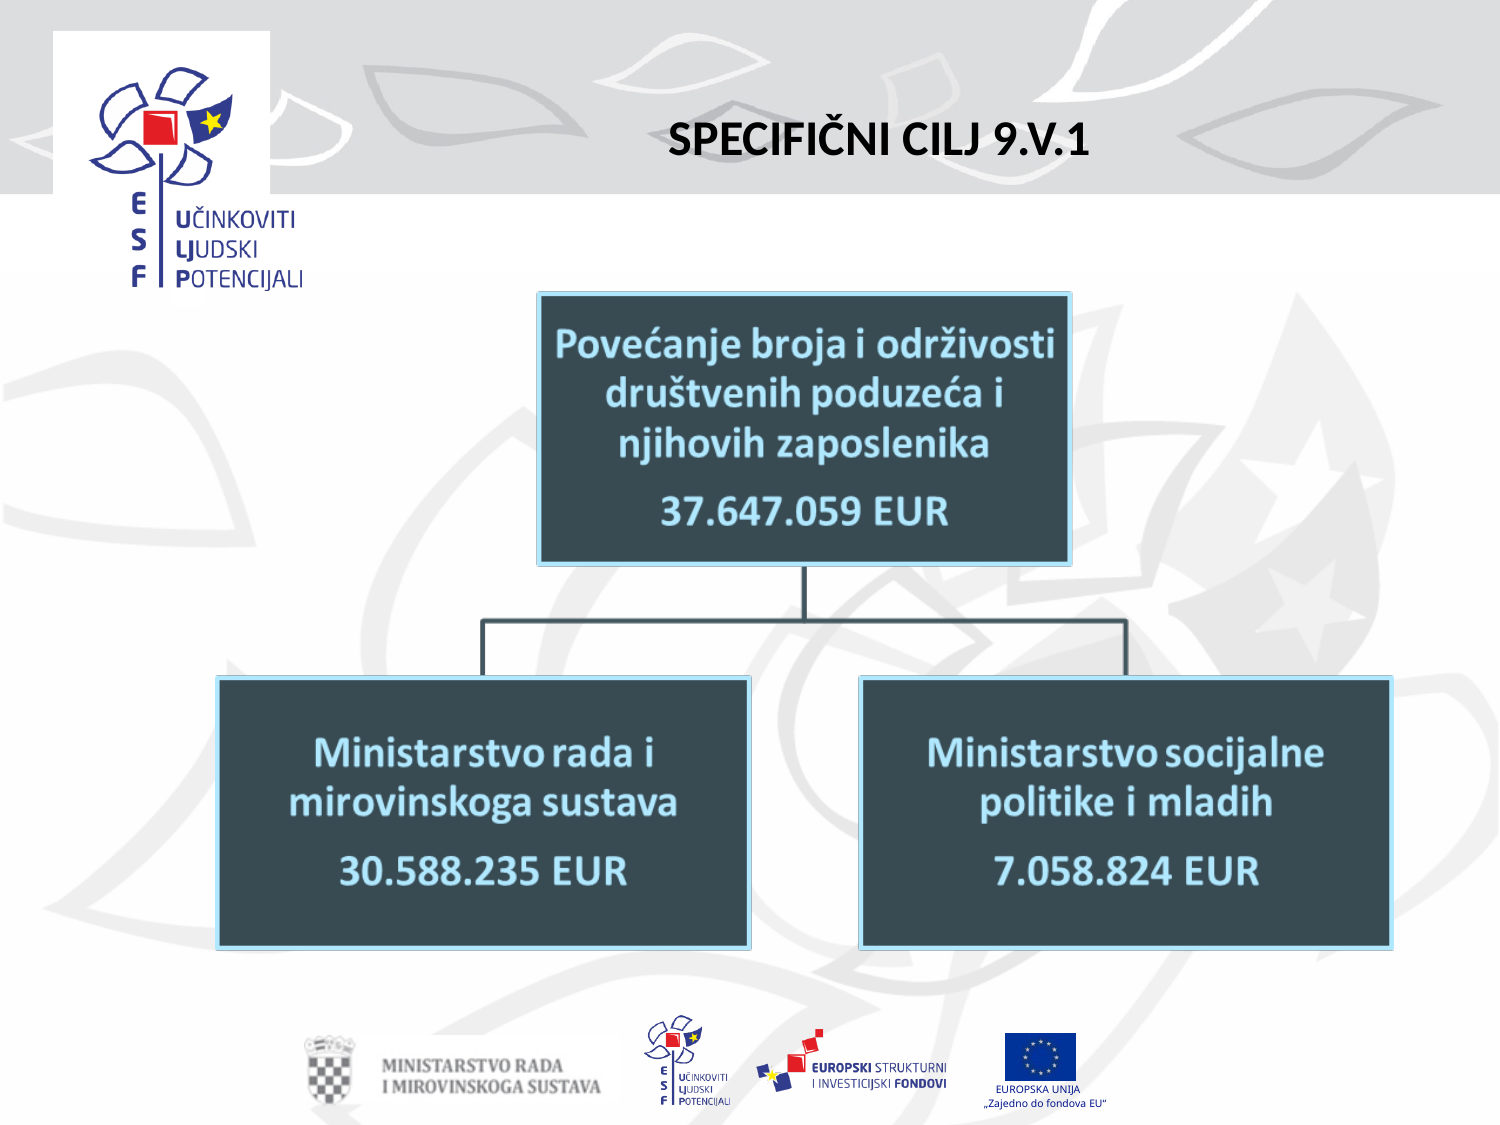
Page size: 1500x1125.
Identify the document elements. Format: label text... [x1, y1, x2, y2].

picture [0, 0, 1500, 1125]
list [214, 222, 1394, 1020]
title SPECIFIČNI CILJ 9.V.1 [336, 45, 1424, 173]
